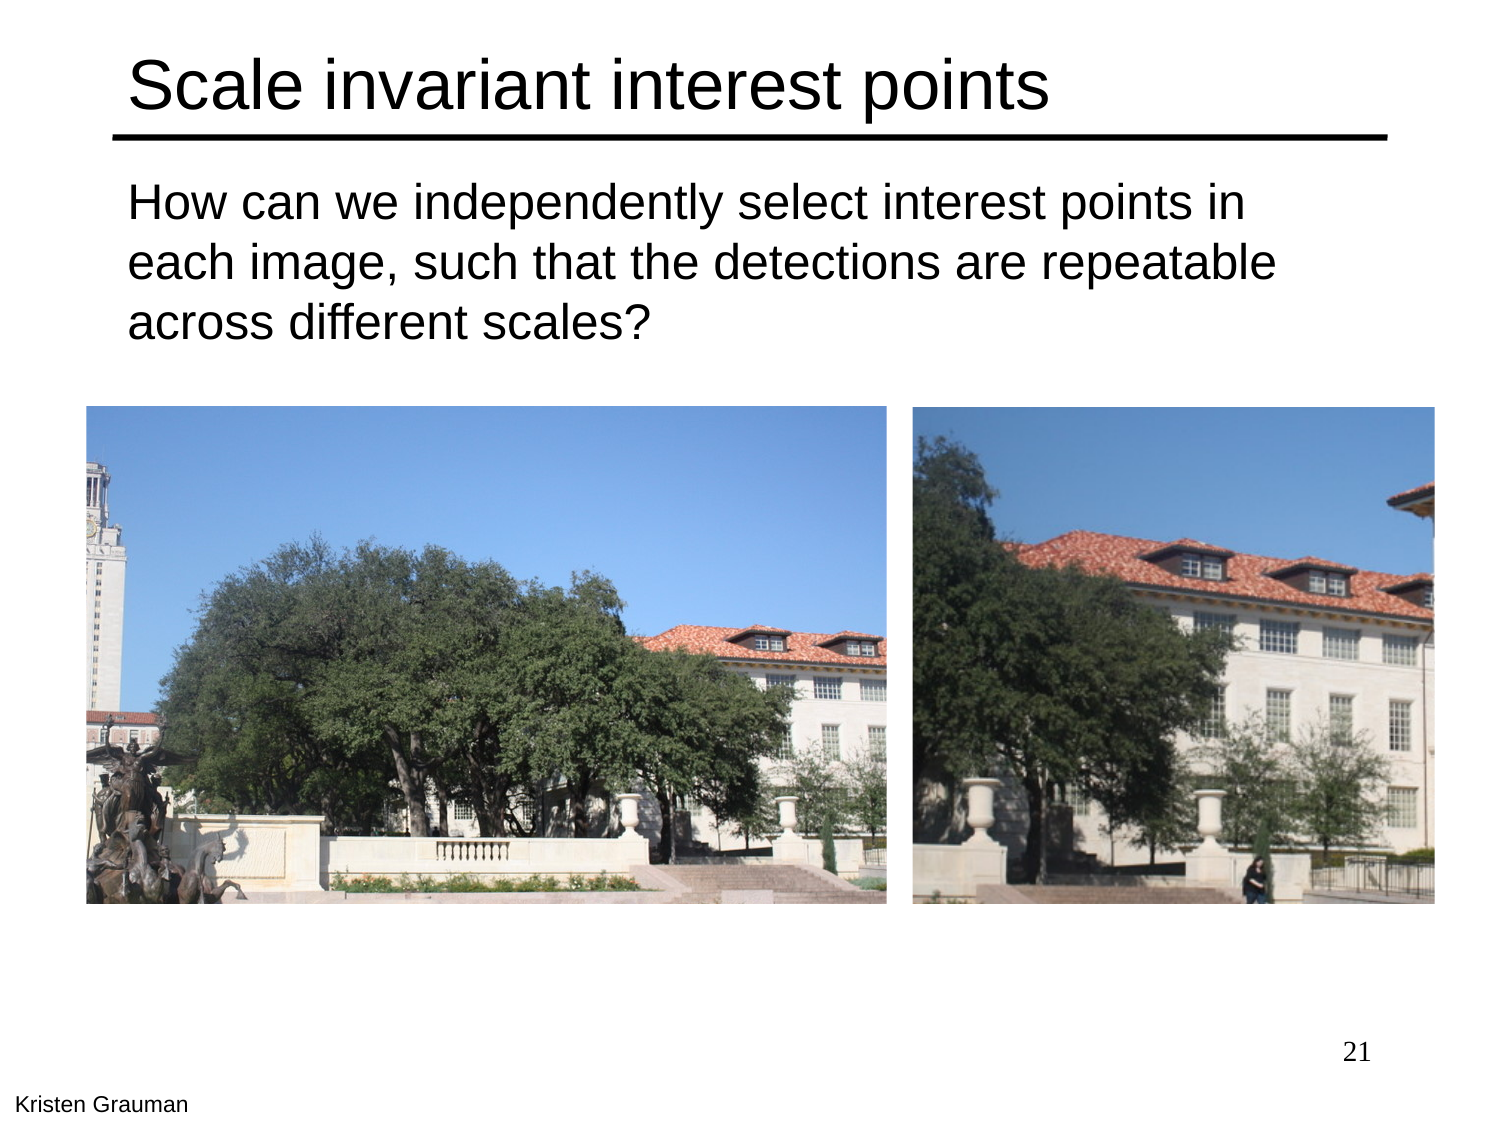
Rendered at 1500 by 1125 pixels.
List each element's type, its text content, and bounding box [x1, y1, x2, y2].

title Scale invariant interest points [112, 12, 1388, 151]
slide_number 21 [1074, 1024, 1388, 1101]
picture [85, 406, 887, 905]
text_box Kristen Grauman [0, 1082, 325, 1125]
picture [912, 407, 1435, 905]
text_box How can we independently select interest points in each image, such that the detections are repeatable across different scales? [112, 162, 1350, 358]
